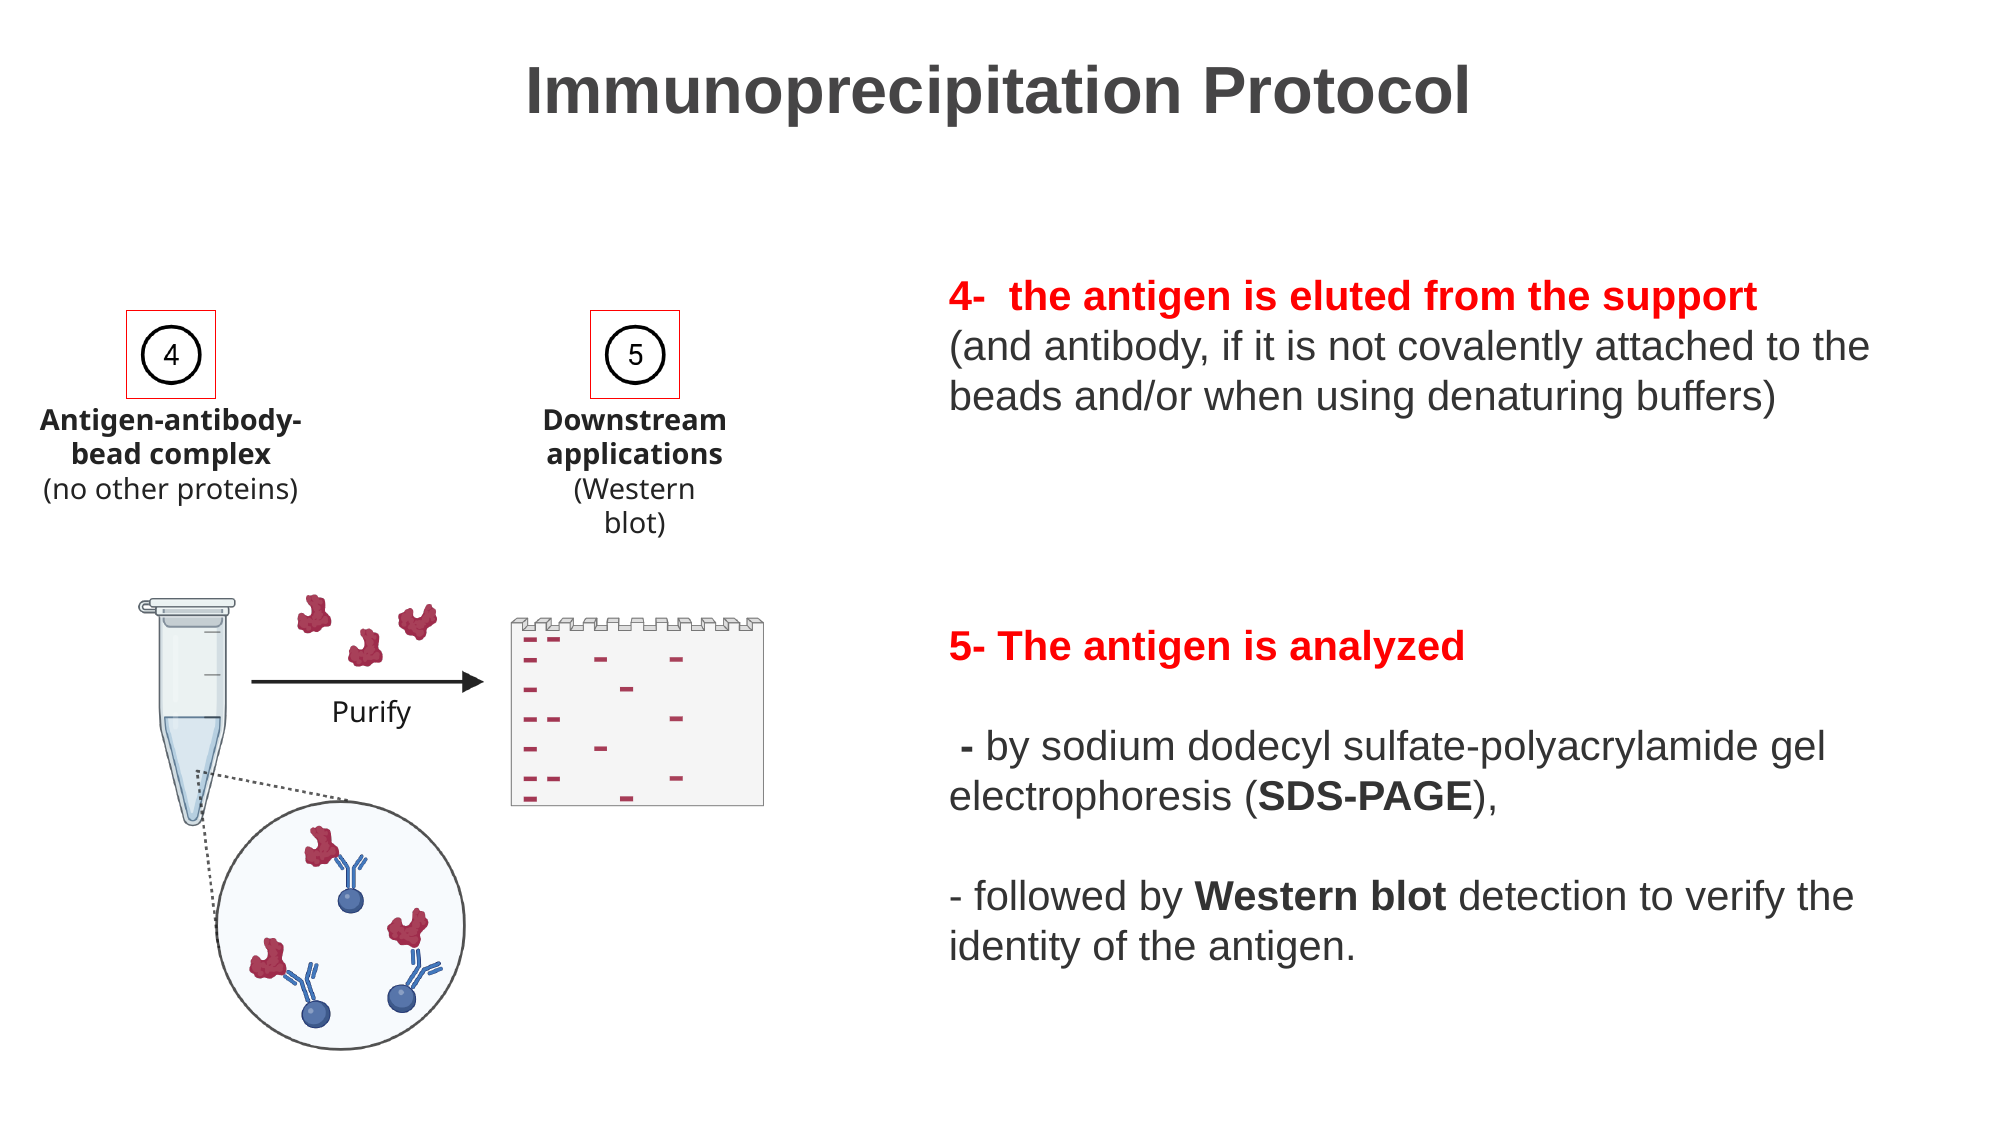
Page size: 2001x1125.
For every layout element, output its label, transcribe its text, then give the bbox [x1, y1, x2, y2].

text_box Antigen-antibody-bead complex (no other proteins) [32, 401, 310, 501]
picture [126, 310, 216, 399]
picture [131, 589, 500, 1052]
text_box 4- the antigen is eluted from the support (and antibody, if it is not covalently attached to the beads and/or when using denaturing buffers) 5- The antigen is analyzed - by sodium dodecyl sulfate-polyacrylamide gel electrophoresis (SDS-PAGE), - followed by Western blot detection to verify the identity of the antigen. [933, 261, 2000, 977]
picture [503, 609, 772, 812]
text_box Downstream applications (Western blot) [541, 401, 729, 501]
text_box Immunoprecipitation Protocol [393, 46, 1605, 132]
picture [286, 583, 339, 642]
text_box Purify [325, 698, 418, 727]
picture [590, 310, 680, 399]
